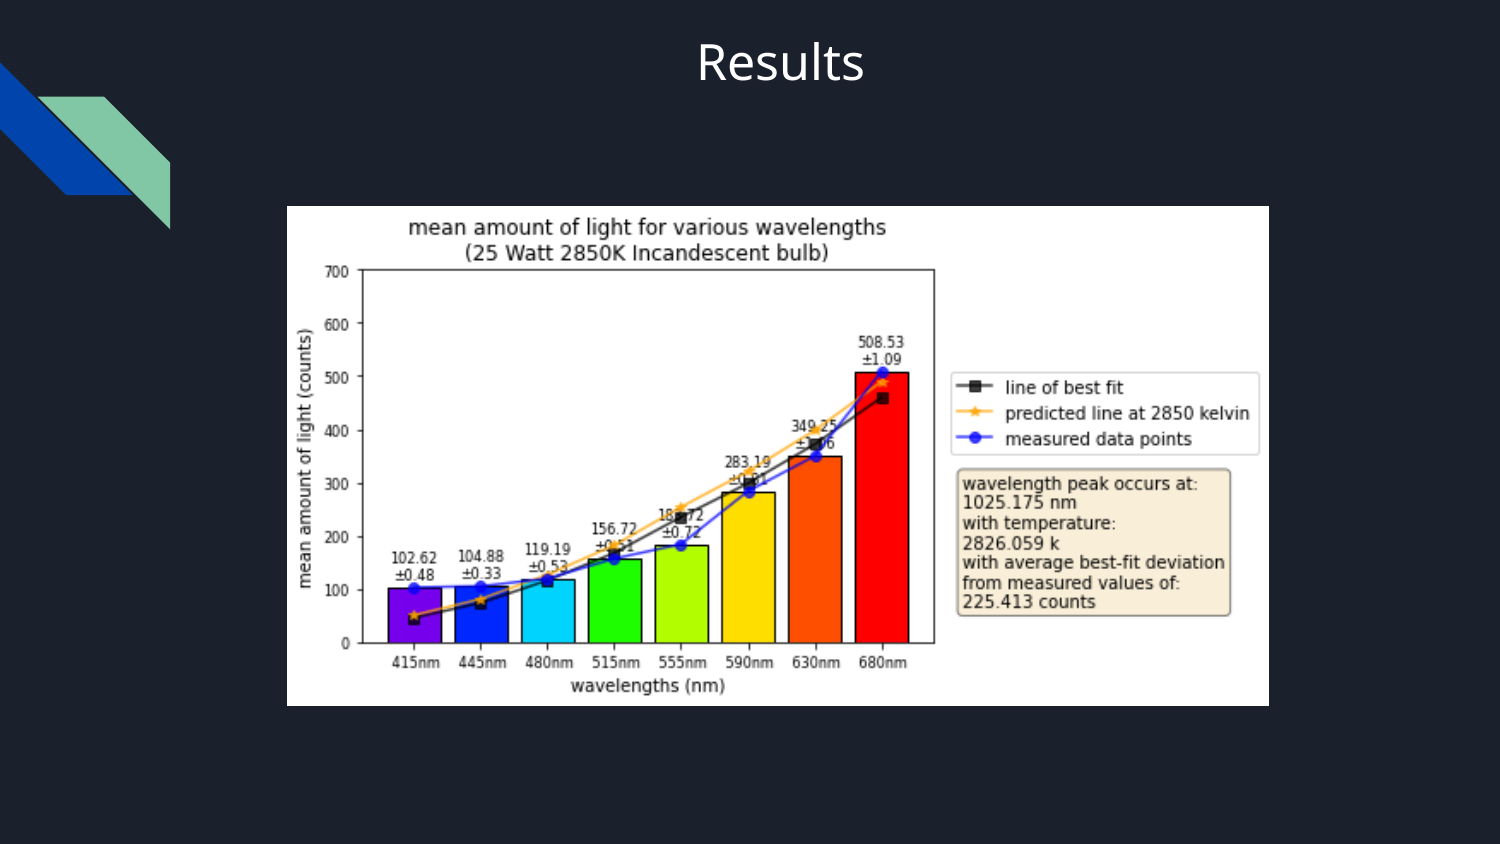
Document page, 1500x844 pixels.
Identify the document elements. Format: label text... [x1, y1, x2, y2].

picture [287, 206, 1269, 706]
title Results [203, 15, 1359, 165]
